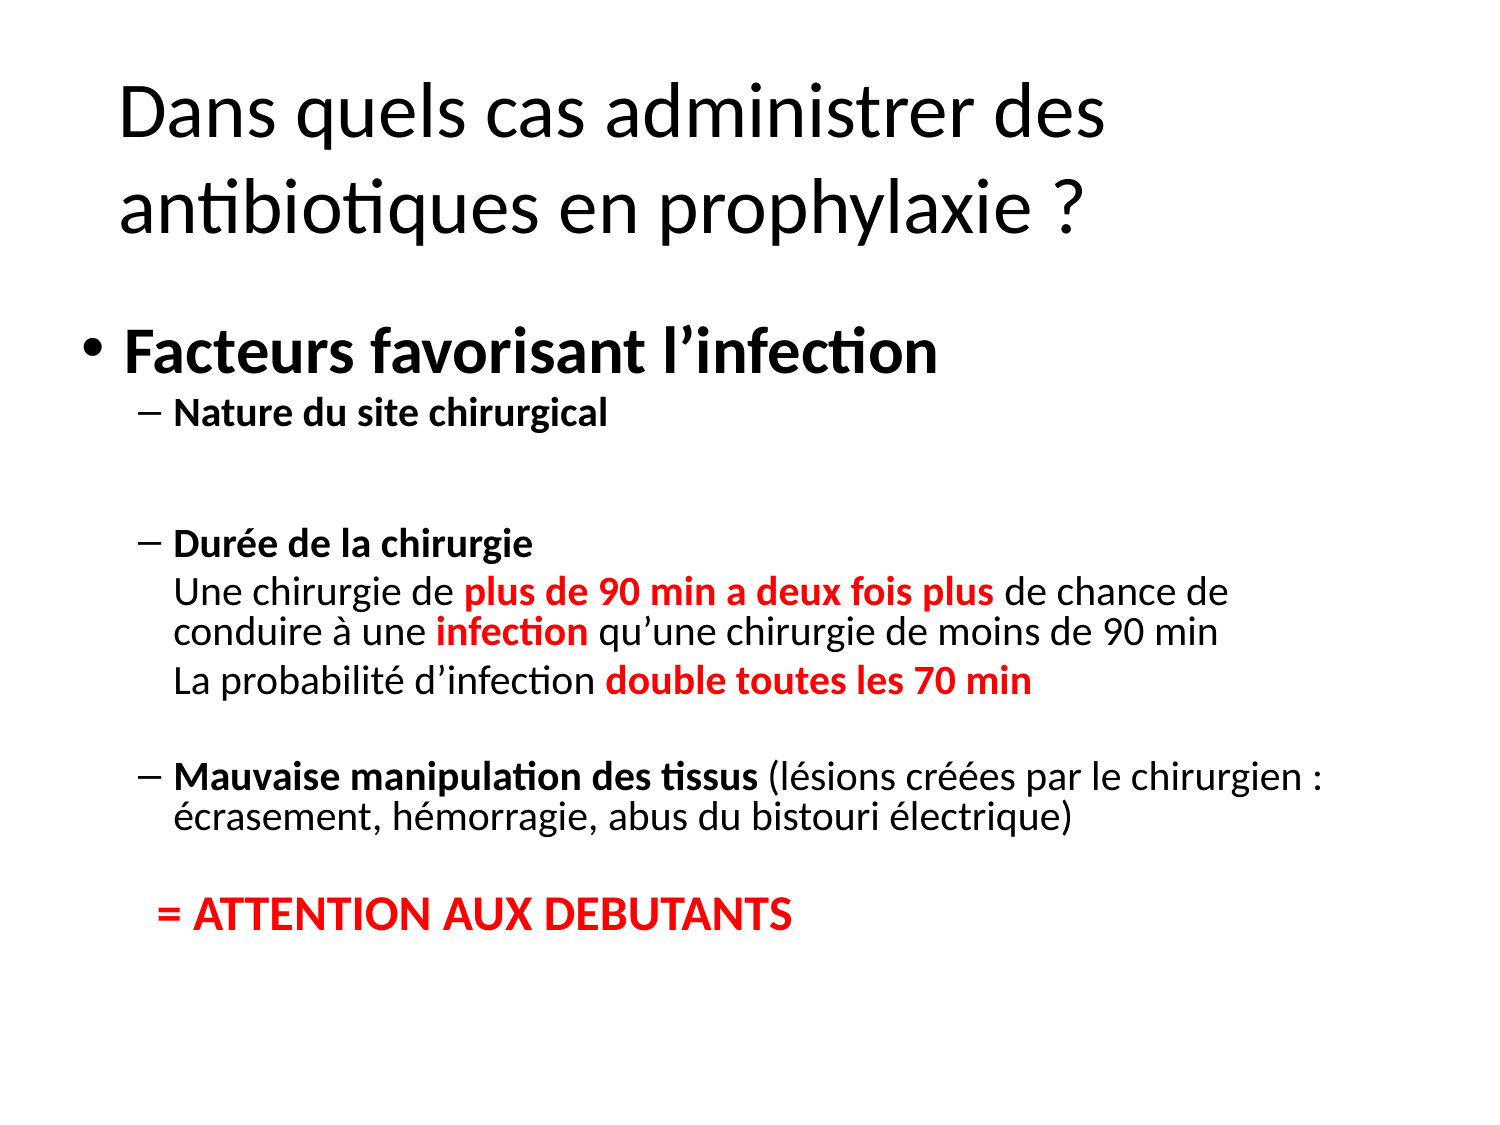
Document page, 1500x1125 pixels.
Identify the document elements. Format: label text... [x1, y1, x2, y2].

title Dans quels cas administrer des antibiotiques en prophylaxie ? [103, 45, 1397, 263]
list Facteurs favorisant l’infection Nature du site chirurgical Durée de la chirurgie Une chirurgie de plus de 90 min a deux fois plus de chance de conduire à une infection qu’une chirurgie de moins de 90 min La probabilité d’infection double toutes les 70 min Mauvaise manipulation des tissus (lésions créées par le chirurgien : écrasement, hémorragie, abus du bistouri électrique) = ATTENTION AUX DEBUTANTS [66, 315, 1389, 1008]
